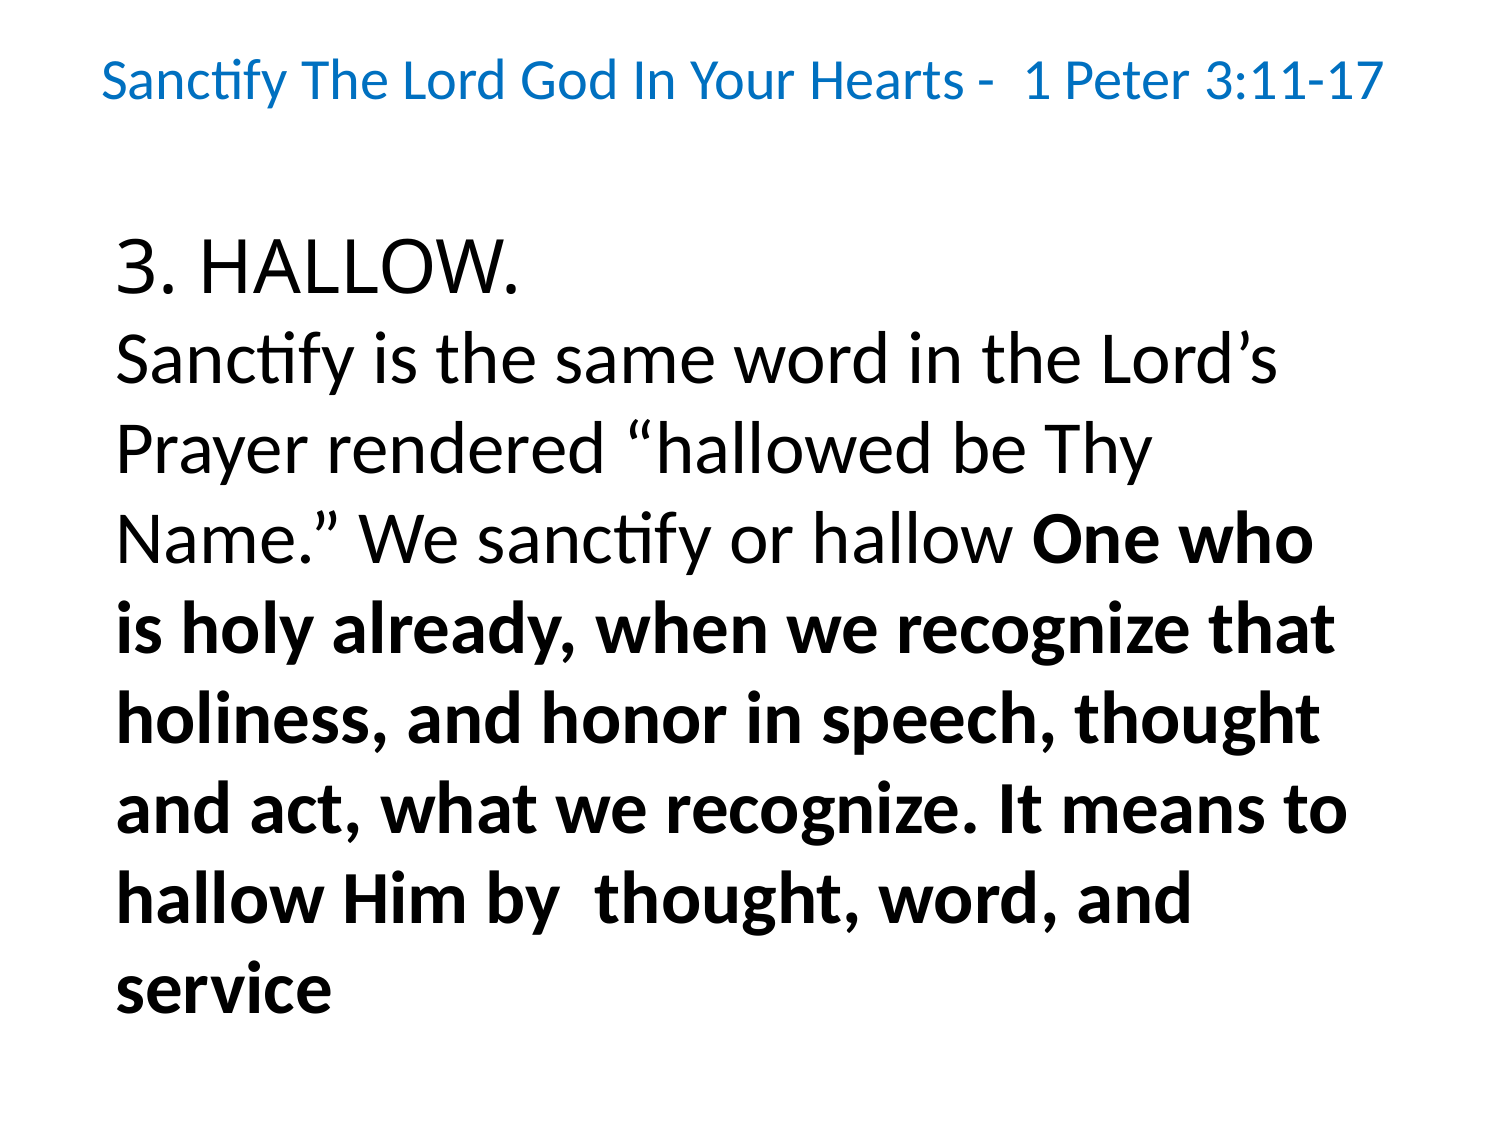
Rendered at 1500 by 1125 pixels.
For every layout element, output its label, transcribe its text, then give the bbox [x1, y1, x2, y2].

text_box Sanctify The Lord God In Your Hearts - 1 Peter 3:11-17 [0, 34, 1500, 119]
text_box 3. Hallow. Sanctify is the same word in the Lord’s Prayer rendered “hallowed be Thy Name.” We sanctify or hallow One who is holy already, when we recognize that holiness, and honor in speech, thought and act, what we recognize. It means to hallow Him by thought, word, and service [100, 204, 1393, 1036]
